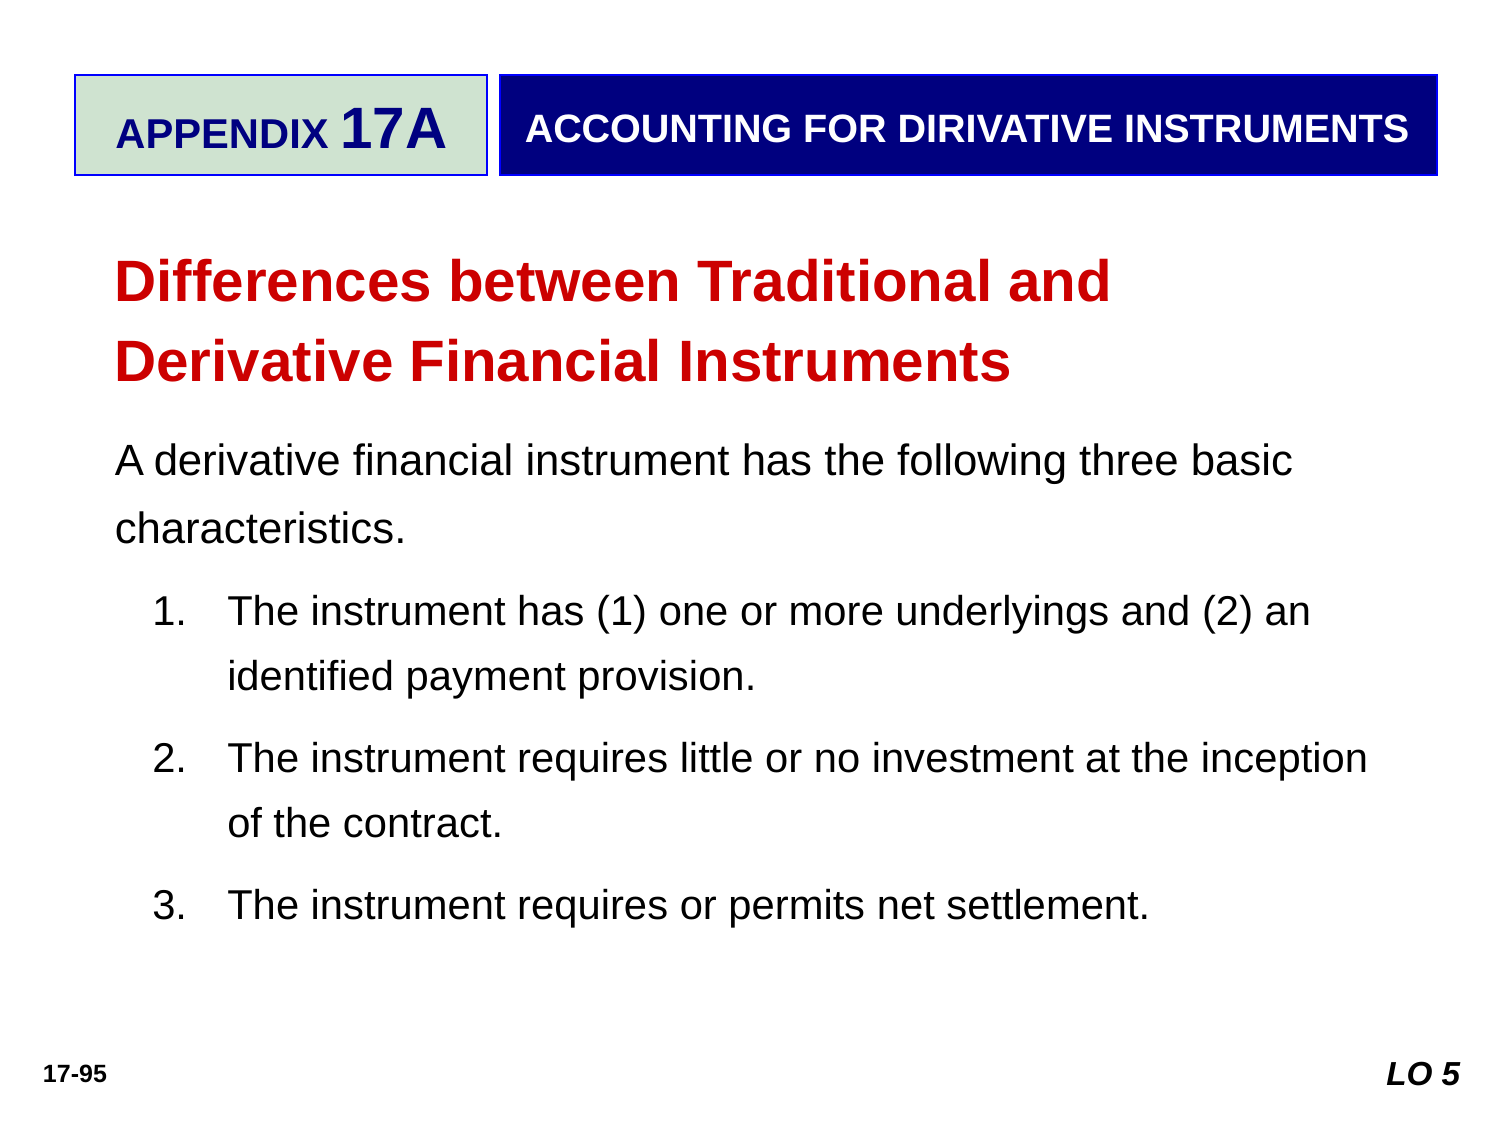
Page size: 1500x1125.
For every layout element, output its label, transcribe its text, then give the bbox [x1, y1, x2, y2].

text_box APPENDIX 17A [75, 75, 488, 175]
text_box A derivative financial instrument has the following three basic characteristics. The instrument has (1) one or more underlyings and (2) an identified payment provision. The instrument requires little or no investment at the inception of the contract. The instrument requires or permits net settlement. [99, 408, 1425, 935]
text_box LO 5 [1324, 1044, 1475, 1100]
text_box ACCOUNTING FOR DIRIVATIVE INSTRUMENTS [500, 75, 1438, 175]
text_box Differences between Traditional and Derivative Financial Instruments [99, 224, 1388, 401]
